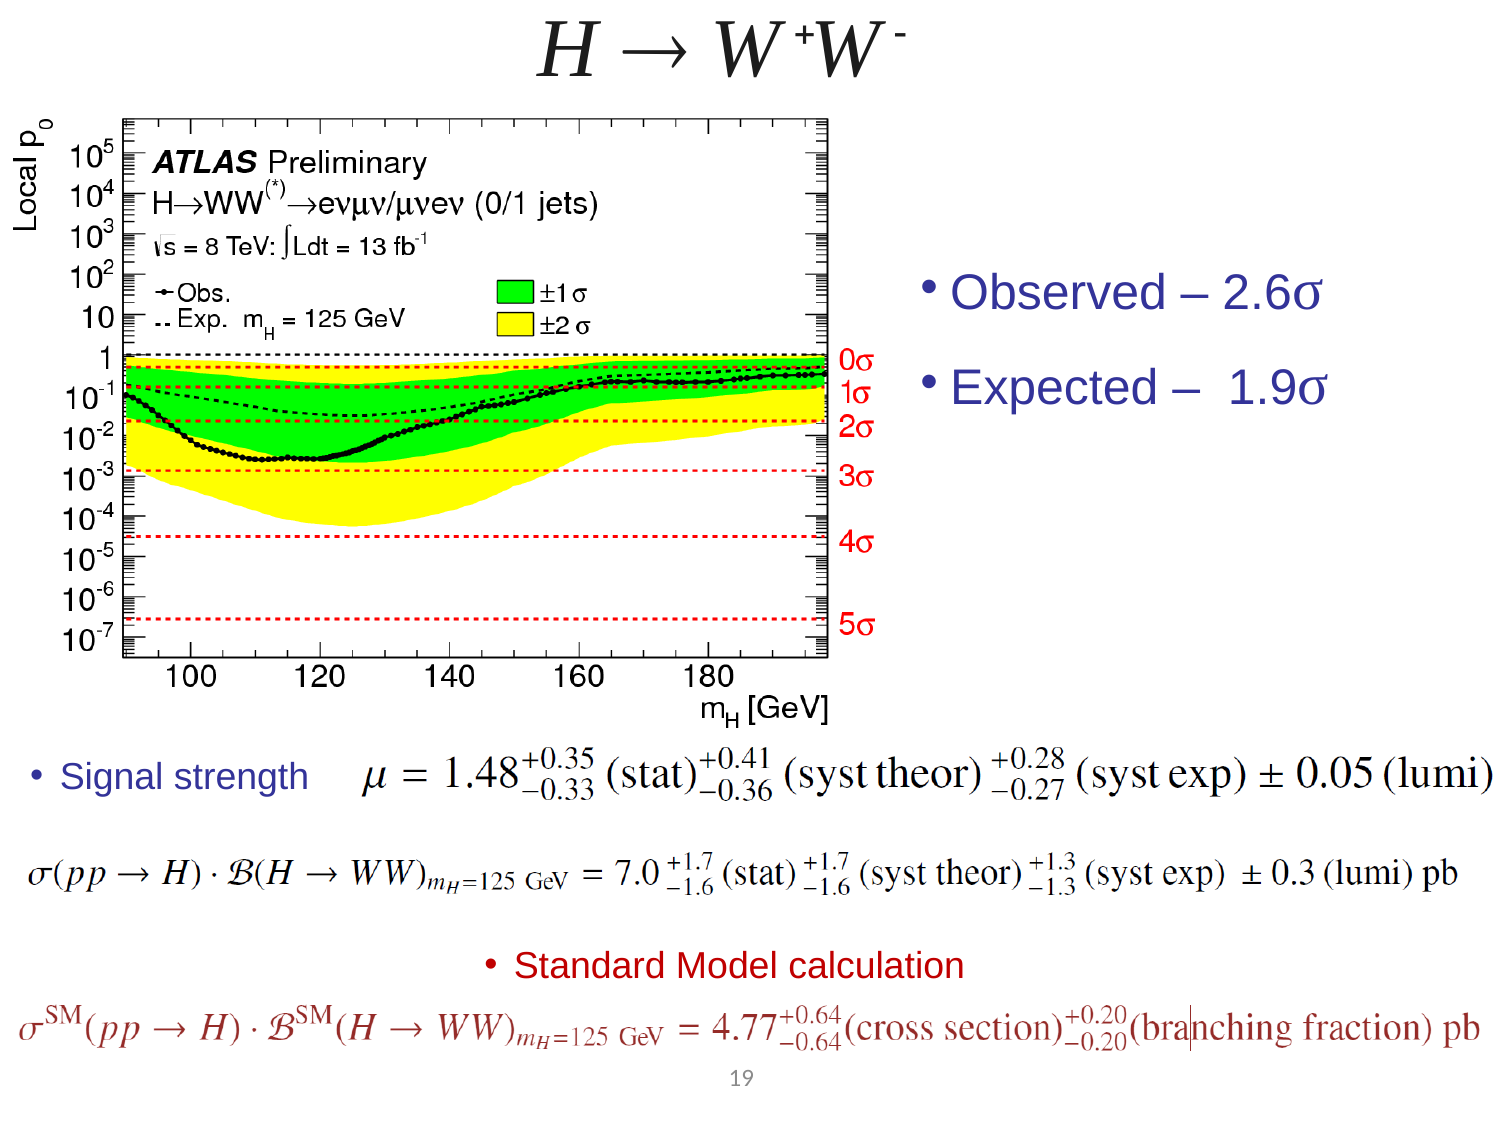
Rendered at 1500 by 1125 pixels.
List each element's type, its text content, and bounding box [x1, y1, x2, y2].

text_box Standard Model calculation [469, 933, 980, 989]
picture [13, 991, 1483, 1067]
text_box Observed – 2.6σ Expected – 1.9σ [926, 243, 1345, 424]
text_box Signal strength [15, 773, 325, 805]
picture [0, 3, 1497, 821]
picture [21, 842, 1463, 915]
slide_number 19 [419, 1075, 770, 1107]
